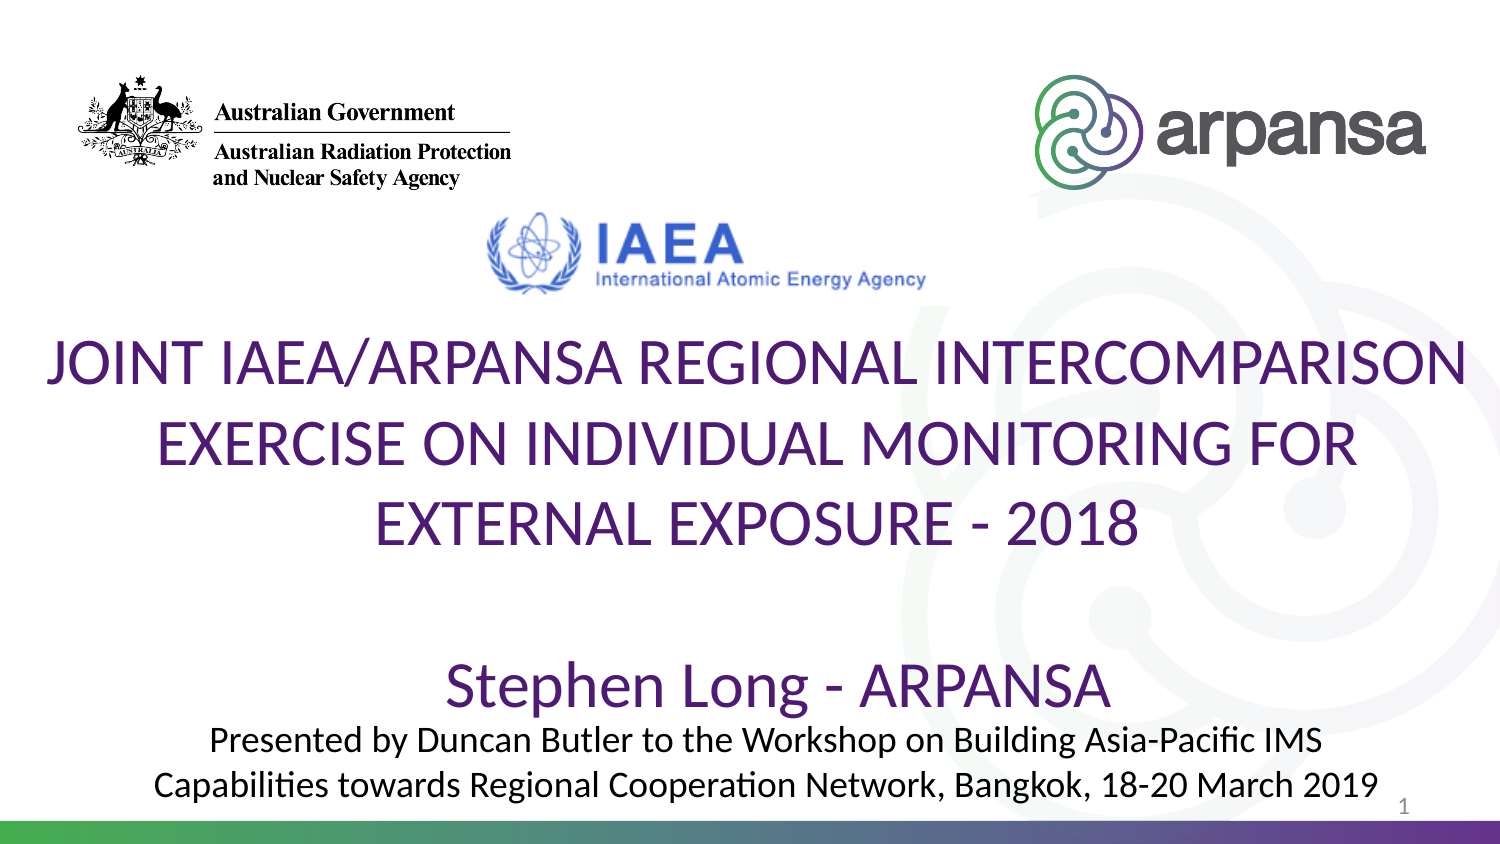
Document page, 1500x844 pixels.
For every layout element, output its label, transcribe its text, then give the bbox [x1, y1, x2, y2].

text_box Presented by Duncan Butler to the Workshop on Building Asia-Pacific IMS Capabilities towards Regional Cooperation Network, Bangkok, 18-20 March 2019 [110, 707, 1423, 813]
slide_number 1 [1074, 782, 1425, 827]
picture [0, 0, 1500, 844]
subtitle Stephen Long - ARPANSA [253, 634, 1304, 707]
title JOINT IAEA/ARPANSA REGIONAL INTERCOMPARISON EXERCISE ON INDIVIDUAL MONITORING FOR EXTERNAL EXPOSURE - 2018 [25, 231, 1491, 645]
